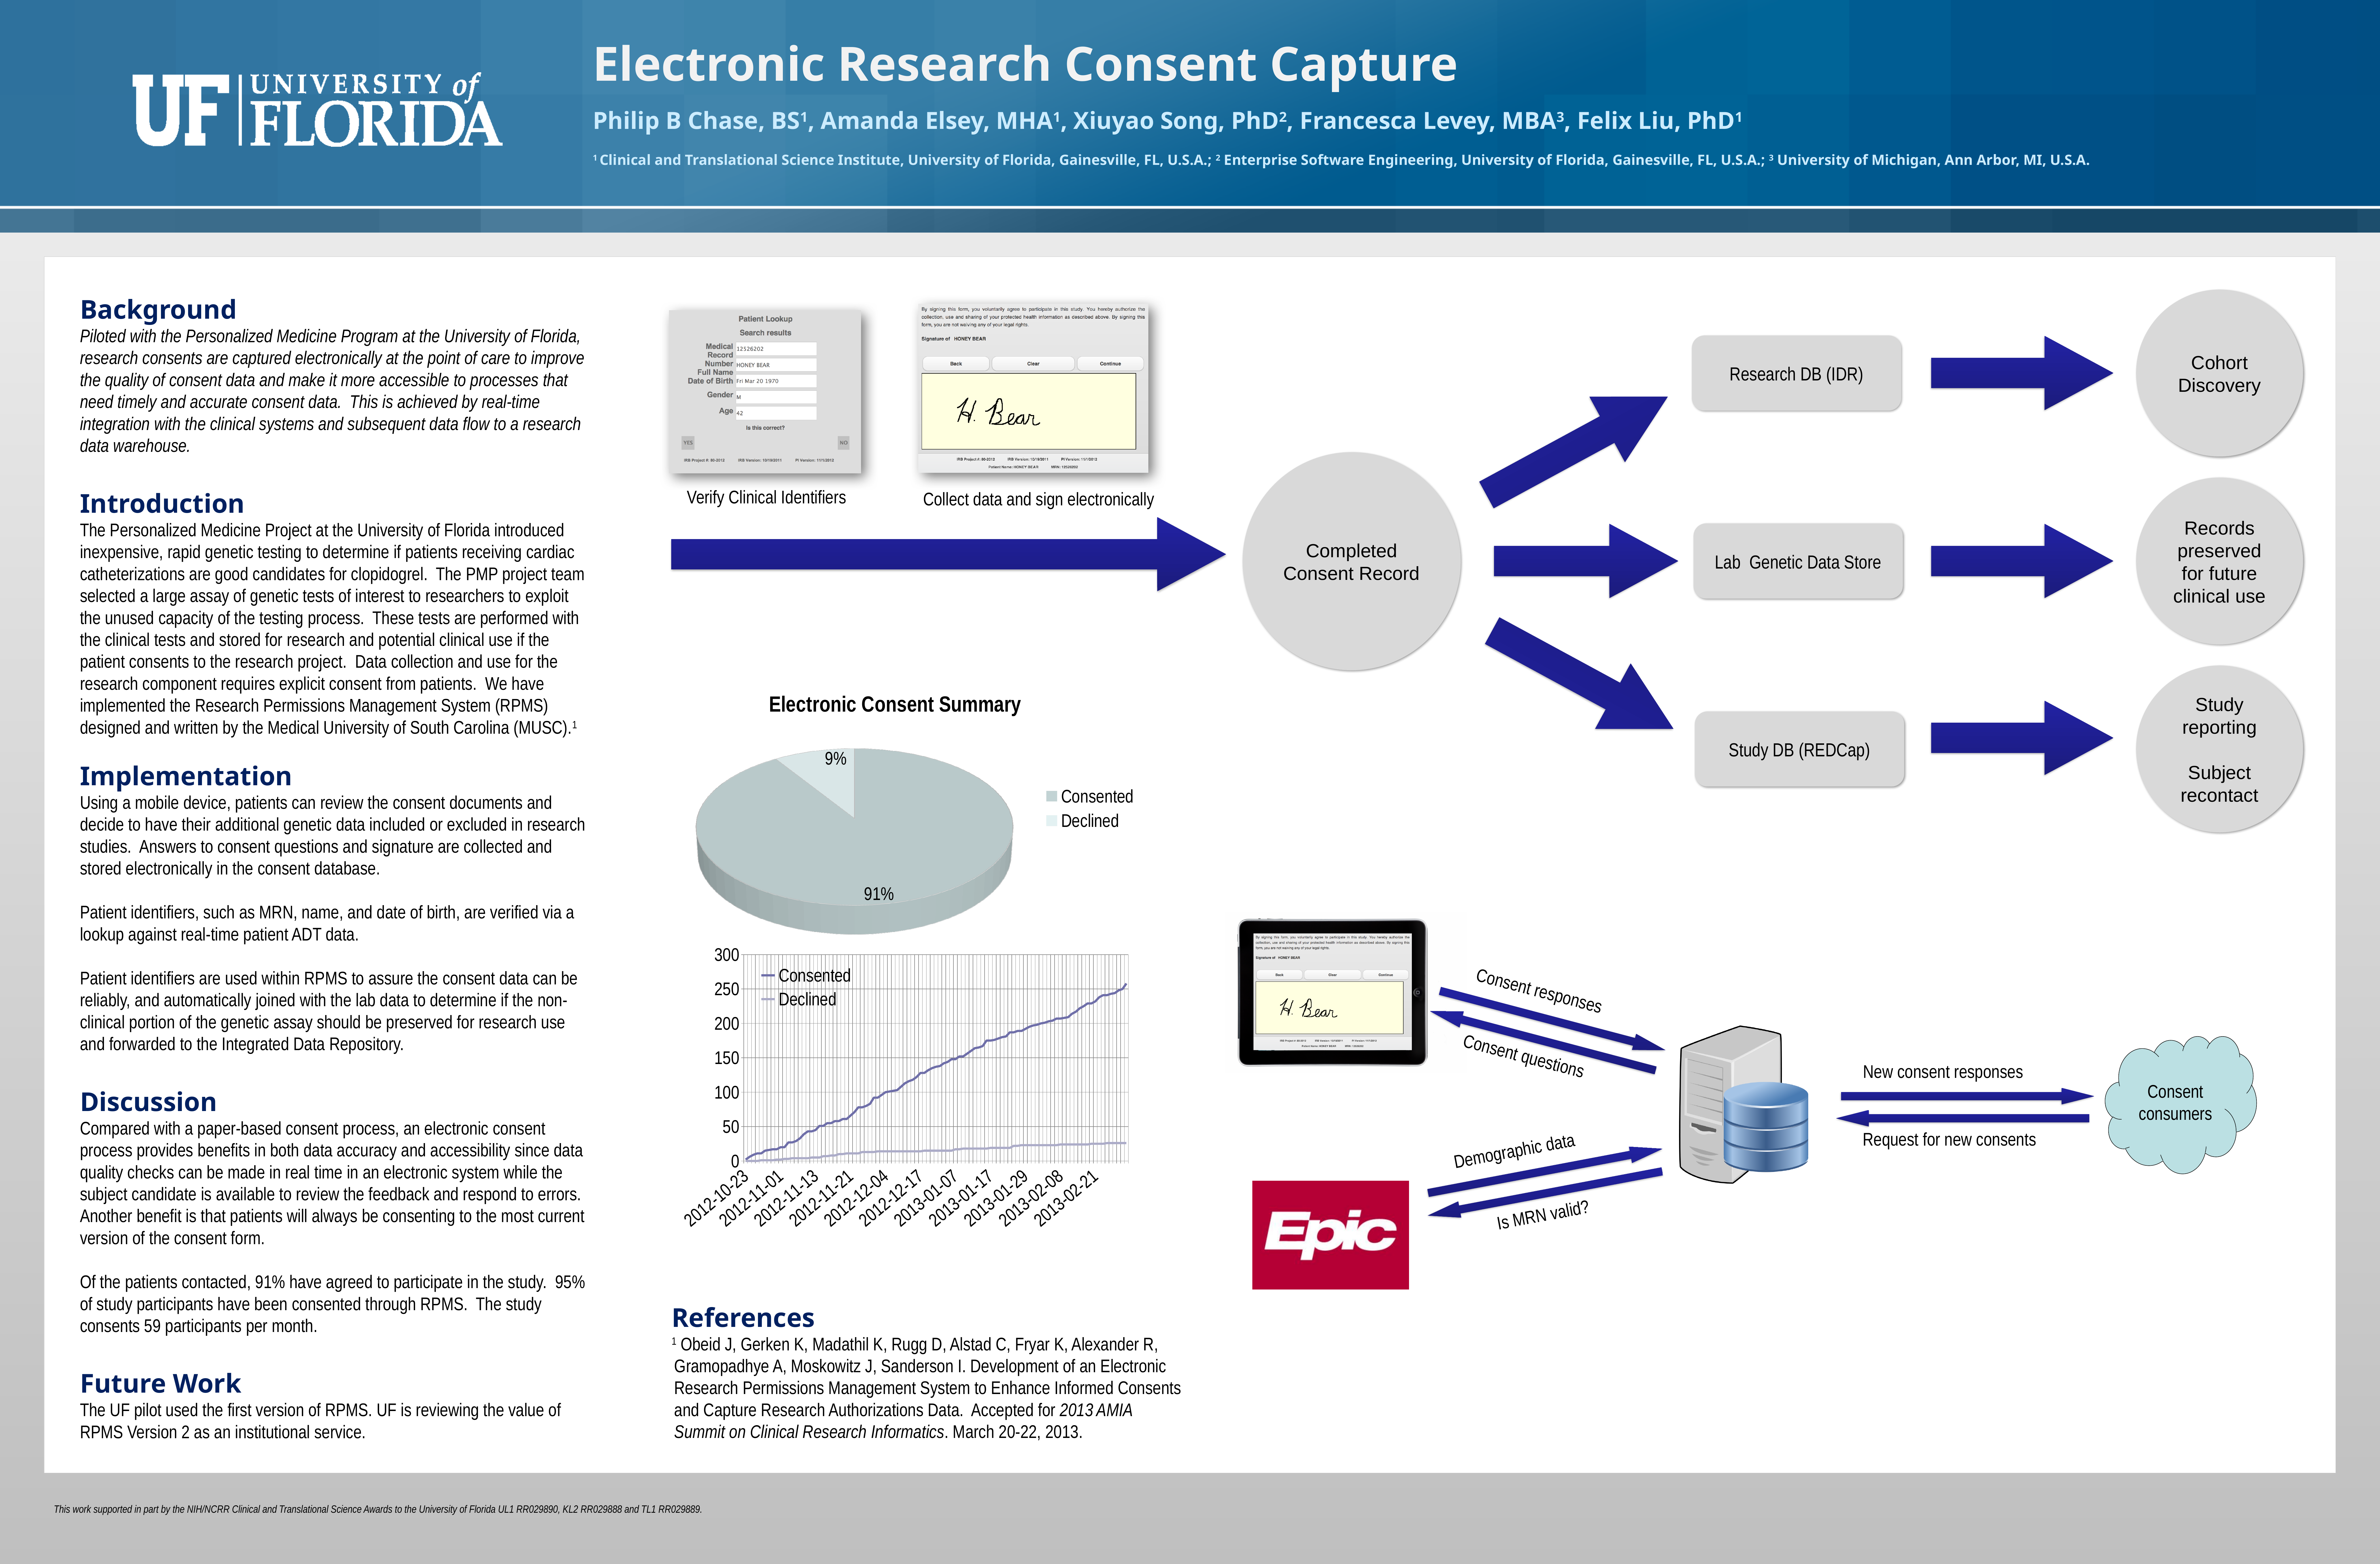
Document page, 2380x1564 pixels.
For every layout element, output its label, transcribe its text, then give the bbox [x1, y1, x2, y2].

text_box [1931, 336, 2113, 410]
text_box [1474, 408, 1686, 717]
text_box [1931, 701, 2113, 775]
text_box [1224, 911, 2257, 1289]
picture [1666, 16, 1686, 23]
picture [0, 0, 2380, 233]
text_box Cohort Discovery [2136, 289, 2304, 457]
text_box Study DB (REDCap) [1695, 711, 1904, 787]
text_box Study reporting Subject recontact [2136, 665, 2304, 833]
text_box Philip B Chase, BS1, Amanda Elsey, MHA1, Xiuyao Song, PhD2, Francesca Levey, MBA3, Felix Liu, PhD1 1 Clinical and Translational Science Institute, University of Florida, Gainesville, FL, U.S.A.; 2 Enterprise Software Engineering, University of Florida, Gainesville, FL, U.S.A.; 3 University of Michigan, Ann Arbor, MI, U.S.A. [588, 103, 2341, 177]
text_box Research DB (IDR) [1692, 335, 1901, 411]
text_box This work supported in part by the NIH/NCRR Clinical and Translational Science Awards to the University of Florida UL1 RR029890, KL2 RR029888 and TL1 RR029889. [50, 1500, 1639, 1530]
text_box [669, 303, 1160, 512]
text_box References 1 Obeid J, Gerken K, Madathil K, Rugg D, Alstad C, Fryar K, Alexander R, Gramopadhye A, Moskowitz J, Sanderson I. Development of an Electronic Research Permissions Management System to Enhance Informed Consents and Capture Research Authorizations Data. Accepted for 2013 AMIA Summit on Clinical Research Informatics. March 20-22, 2013. [659, 1288, 1199, 1442]
text_box [671, 517, 1226, 591]
text_box Records preserved for future clinical use [2136, 477, 2304, 645]
text_box Electronic Research Consent Capture [590, 32, 2173, 92]
picture [1686, 0, 1723, 15]
text_box Background Piloted with the Personalized Medicine Program at the University of Florida, research consents are captured electronically at the point of care to improve the quality of consent data and make it more accessible to processes that need timely and accurate consent data. This is achieved by real-time integration with the clinical systems and subsequent data flow to a research data warehouse. Introduction The Personalized Medicine Project at the University of Florida introduced inexpensive, rapid genetic testing to determine if patients receiving cardiac catheterizations are good candidates for clopidogrel. The PMP project team selected a large assay of genetic tests of interest to researchers to exploit the unused capacity of the testing process. These tests are performed with the clinical tests and stored for research and potential clinical use if the patient consents to the research project. Data collection and use for the research component requires explicit consent from patients. We have implemented the Research Permissions Management System (RPMS) designed and written by the Medical University of South Carolina (MUSC).1 Implementation Using a mobile device, patients can review the consent documents and decide to have their additional genetic data included or excluded in research studies. Answers to consent questions and signature are collected and stored electronically in the consent database. Patient identifiers, such as MRN, name, and date of birth, are verified via a lookup against real-time patient ADT data. Patient identifiers are used within RPMS to assure the consent data can be reliably, and automatically joined with the lab data to determine if the non-clinical portion of the genetic assay should be preserved for research use and forwarded to the Integrated Data Repository. Discussion Compared with a paper-based consent process, an electronic consent process provides benefits in both data accuracy and accessibility since data quality checks can be made in real time in an electronic system while the subject candidate is available to review the feedback and respond to errors. Another benefit is that patients will always be consenting to the most current version of the consent form. Of the patients contacted, 91% have agreed to participate in the study. 95% of study participants have been consented through RPMS. The study consents 59 participants per month. Future Work The UF pilot used the first version of RPMS. UF is reviewing the value of RPMS Version 2 as an institutional service. [67, 280, 606, 1452]
chart [669, 671, 1152, 1243]
text_box [1931, 524, 2113, 598]
text_box Completed Consent Record [1242, 452, 1461, 671]
text_box Lab Genetic Data Store [1693, 523, 1903, 599]
